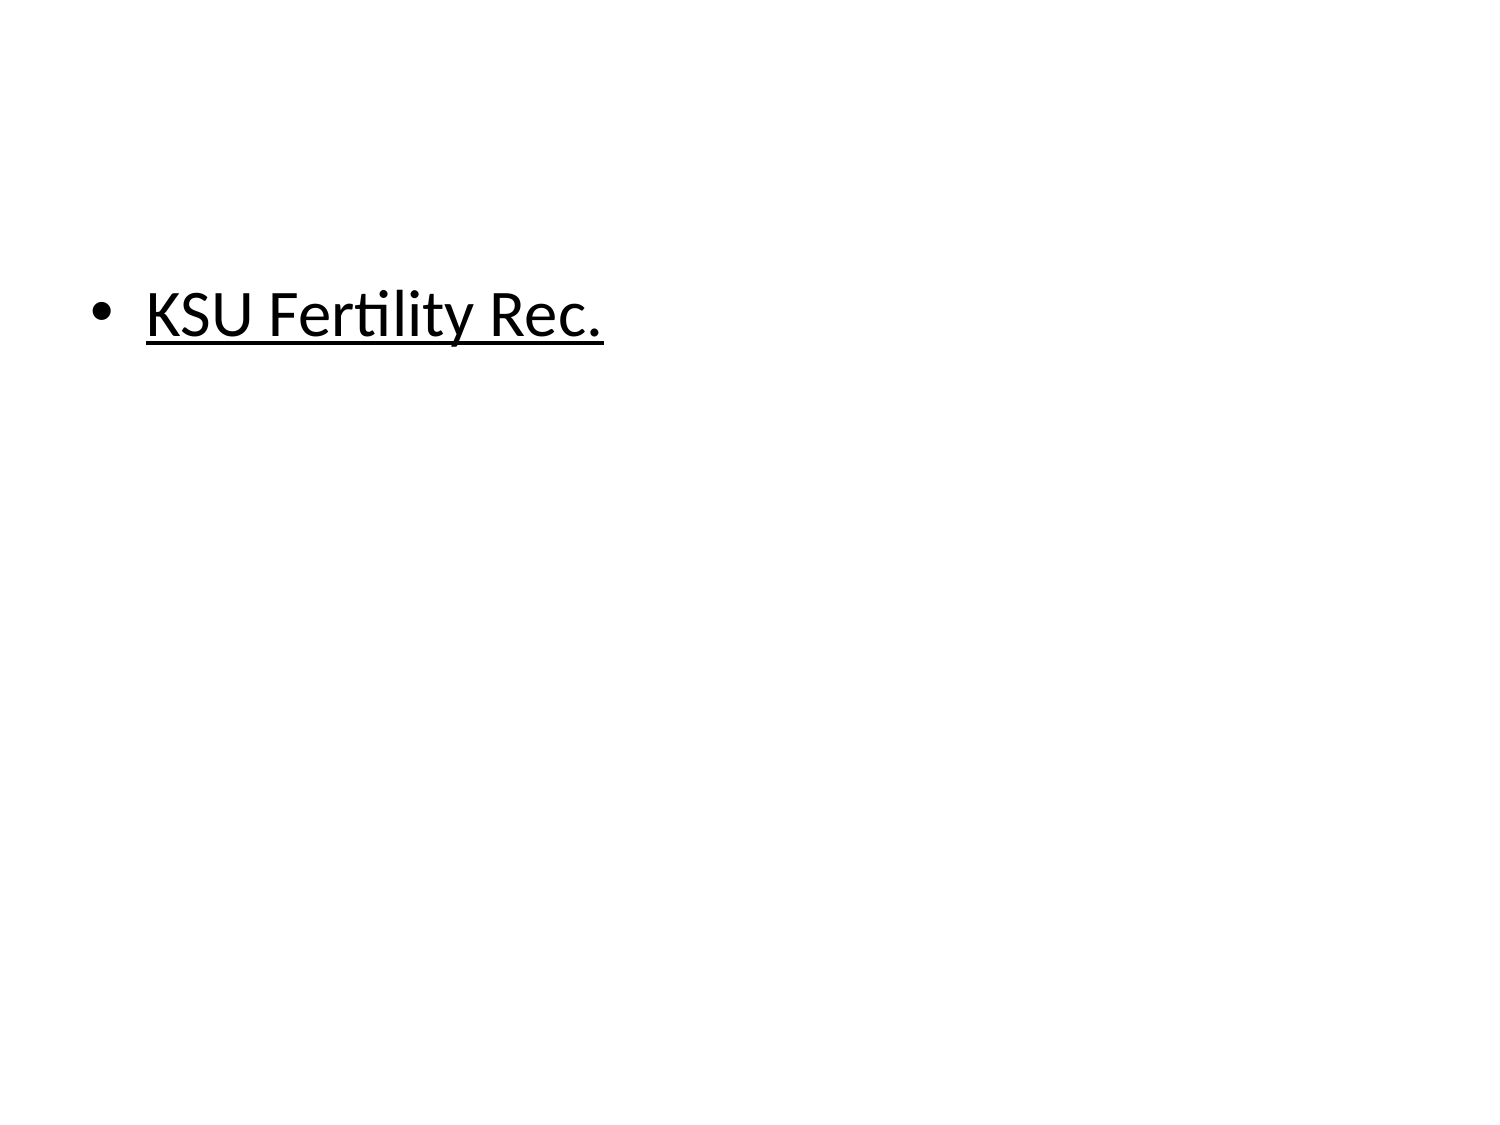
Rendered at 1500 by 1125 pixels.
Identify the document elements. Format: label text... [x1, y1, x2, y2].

list KSU Fertility Rec. [75, 262, 1425, 1005]
